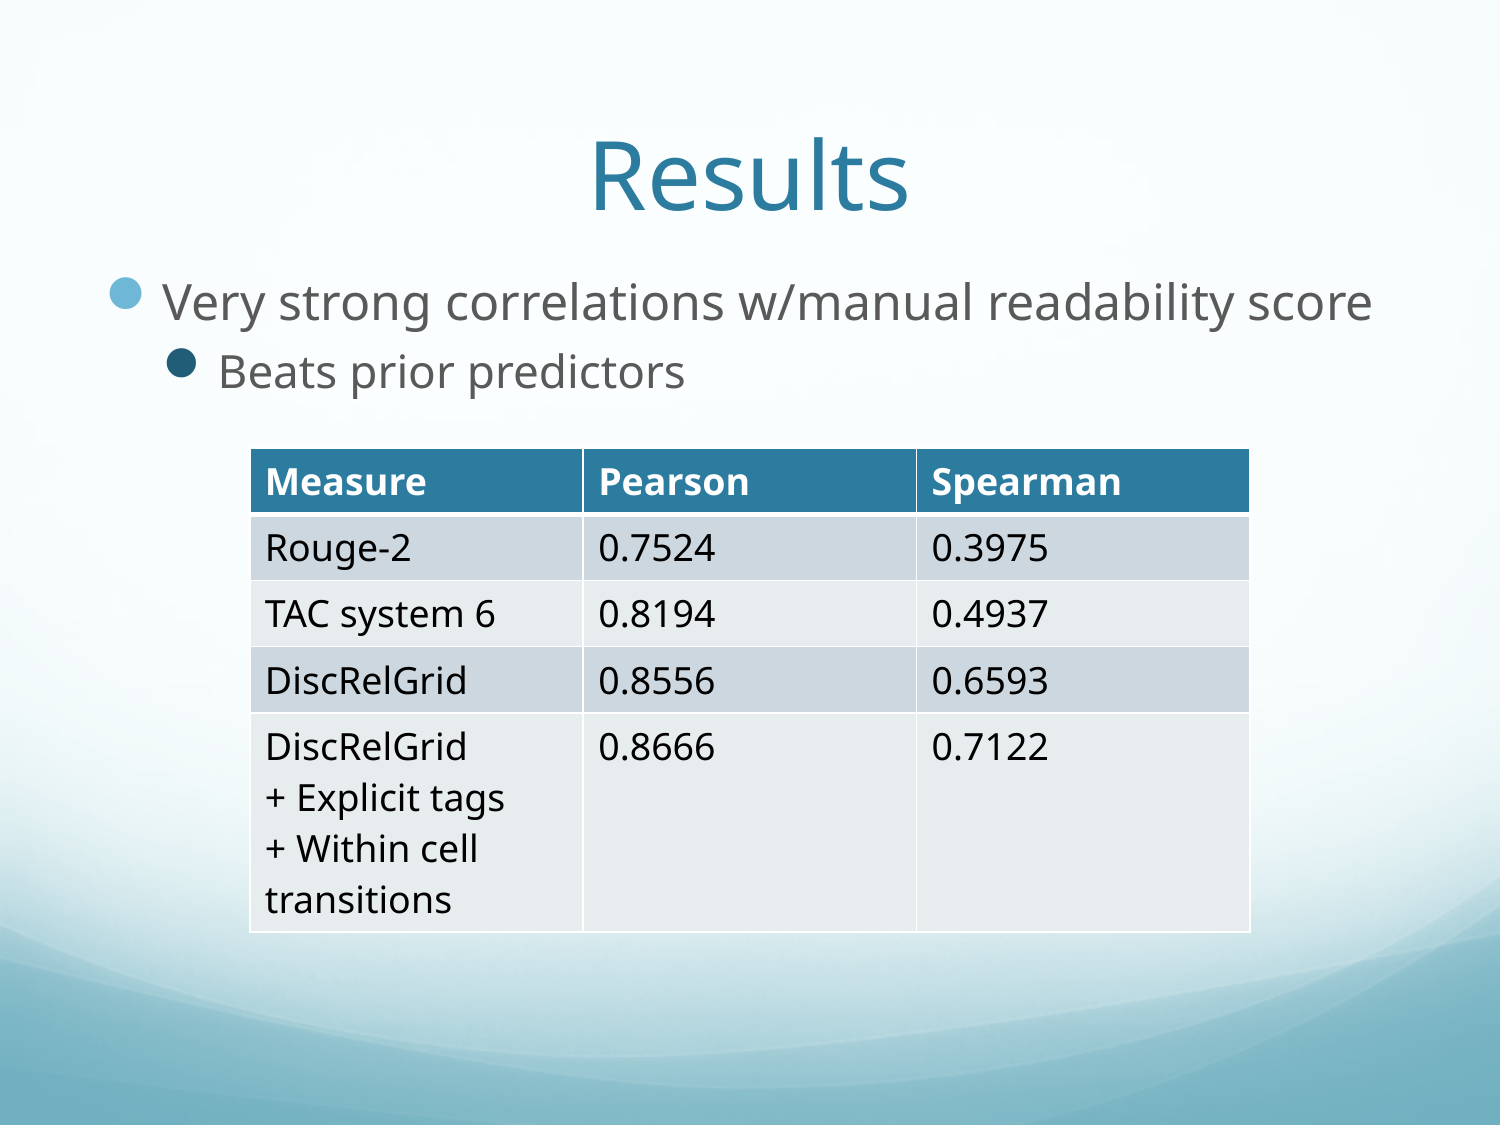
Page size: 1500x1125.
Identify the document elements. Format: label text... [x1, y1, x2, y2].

table_cell 0.4937 [917, 581, 1249, 646]
table_header Pearson [584, 449, 916, 512]
list Very strong correlations w/manual readability score Beats prior predictors [90, 262, 1410, 975]
table_cell 0.3975 [917, 517, 1249, 580]
table_cell TAC system 6 [251, 581, 582, 646]
table_cell 0.8666 [584, 714, 916, 931]
title Results [90, 17, 1410, 237]
table_header Measure [251, 449, 582, 512]
table_cell 0.7524 [584, 517, 916, 580]
table_cell DiscRelGrid [251, 647, 582, 712]
table_cell 0.8194 [584, 581, 916, 646]
table_header Spearman [917, 449, 1249, 512]
table_cell Rouge-2 [251, 517, 582, 580]
table_cell DiscRelGrid + Explicit tags + Within cell transitions [251, 714, 582, 931]
table_cell 0.6593 [917, 647, 1249, 712]
table_cell 0.7122 [917, 714, 1249, 931]
table_cell 0.8556 [584, 647, 916, 712]
